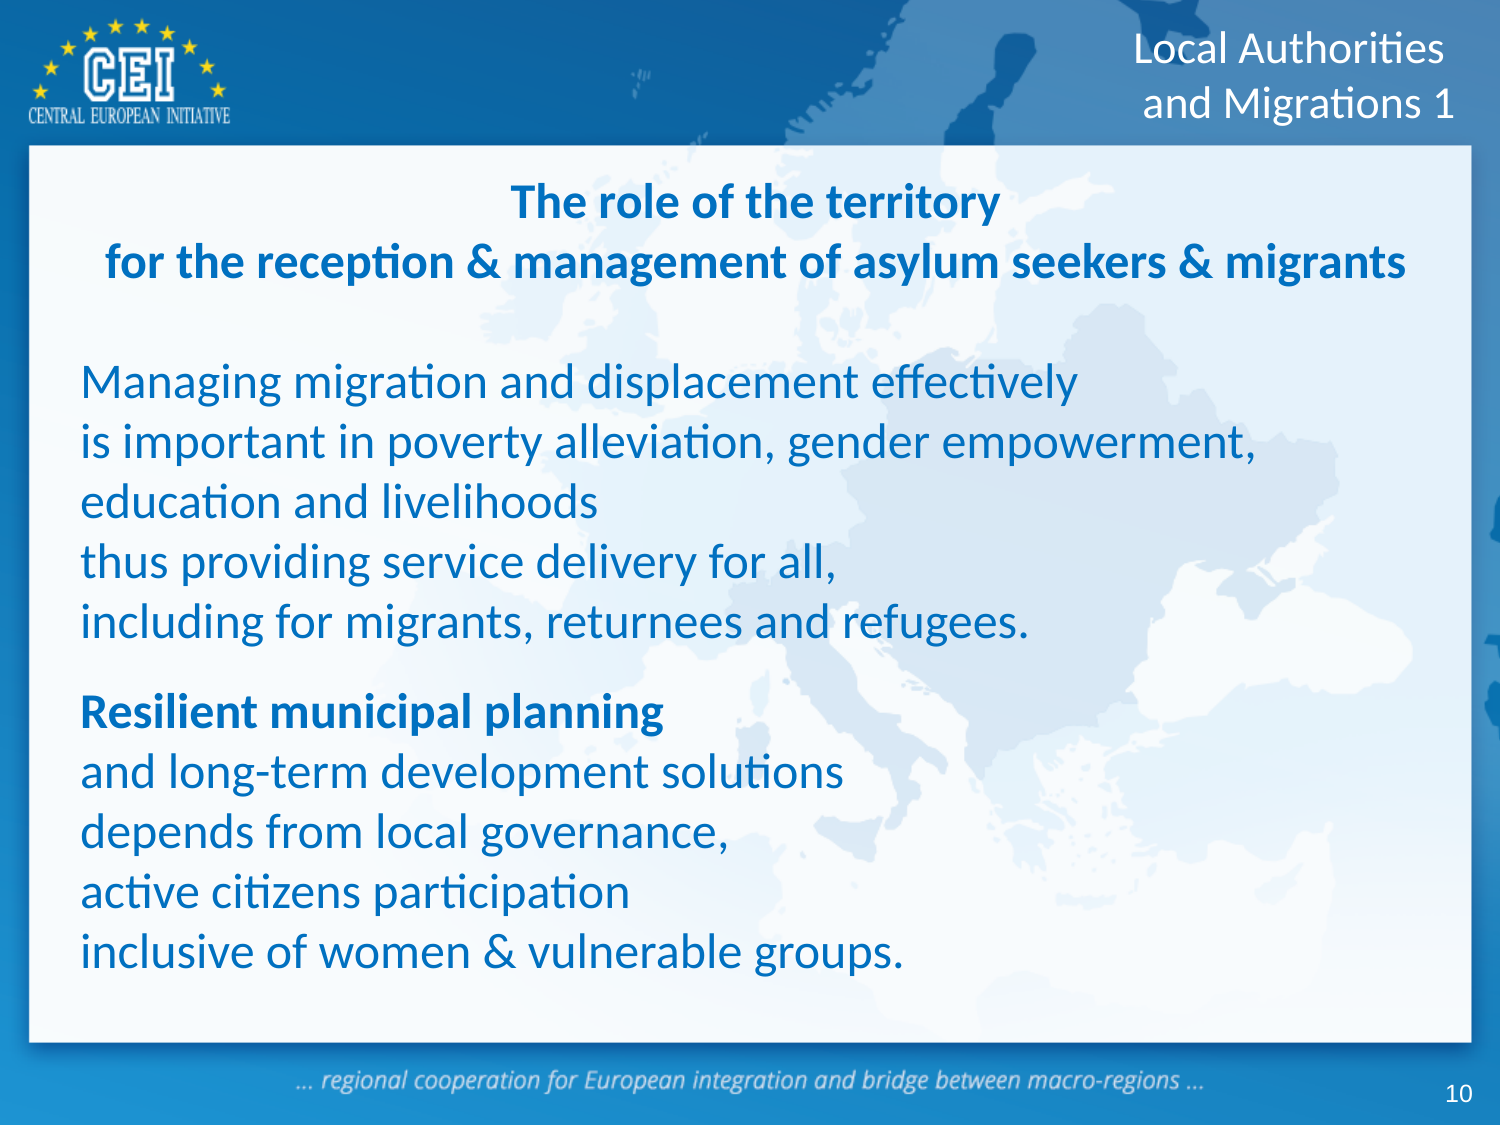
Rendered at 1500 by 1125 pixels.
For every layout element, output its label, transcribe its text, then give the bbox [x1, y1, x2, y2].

picture [0, 0, 1500, 1125]
list The role of the territory for the reception & management of asylum seekers & migrants Managing migration and displacement effectively is important in poverty alleviation, gender empowerment, education and livelihoods thus providing service delivery for all, including for migrants, returnees and refugees. Resilient municipal planning and long-term development solutions depends from local governance, active citizens participation inclusive of women & vulnerable groups. [64, 160, 1447, 1024]
slide_number 10 [1068, 1070, 1489, 1125]
title Local Authorities and Migrations 1 [915, 18, 1471, 126]
